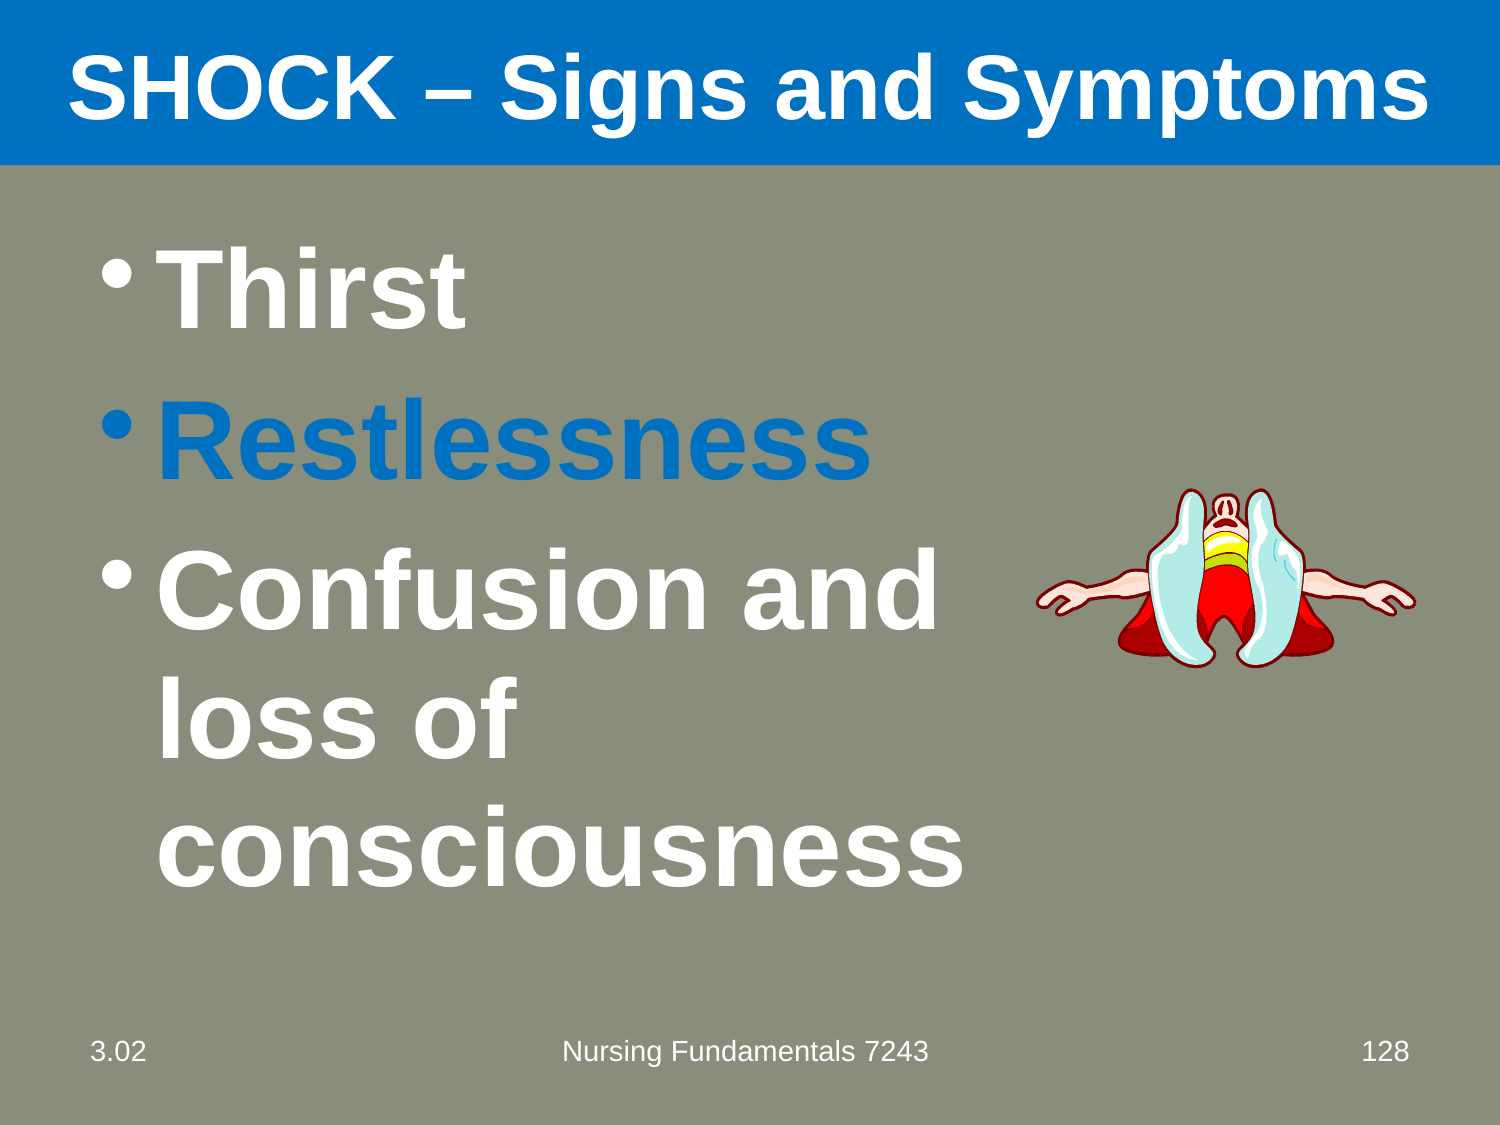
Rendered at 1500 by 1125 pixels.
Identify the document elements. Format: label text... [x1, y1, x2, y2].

slide_number 128 [1074, 1024, 1425, 1103]
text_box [1037, 489, 1415, 667]
slide_number 3.02 [75, 1024, 425, 1103]
list Thirst Restlessness Confusion and loss of consciousness [83, 218, 1026, 840]
footer Nursing Fundamentals 7243 [512, 1024, 988, 1103]
title SHOCK – Signs and Symptoms [0, 0, 1500, 166]
